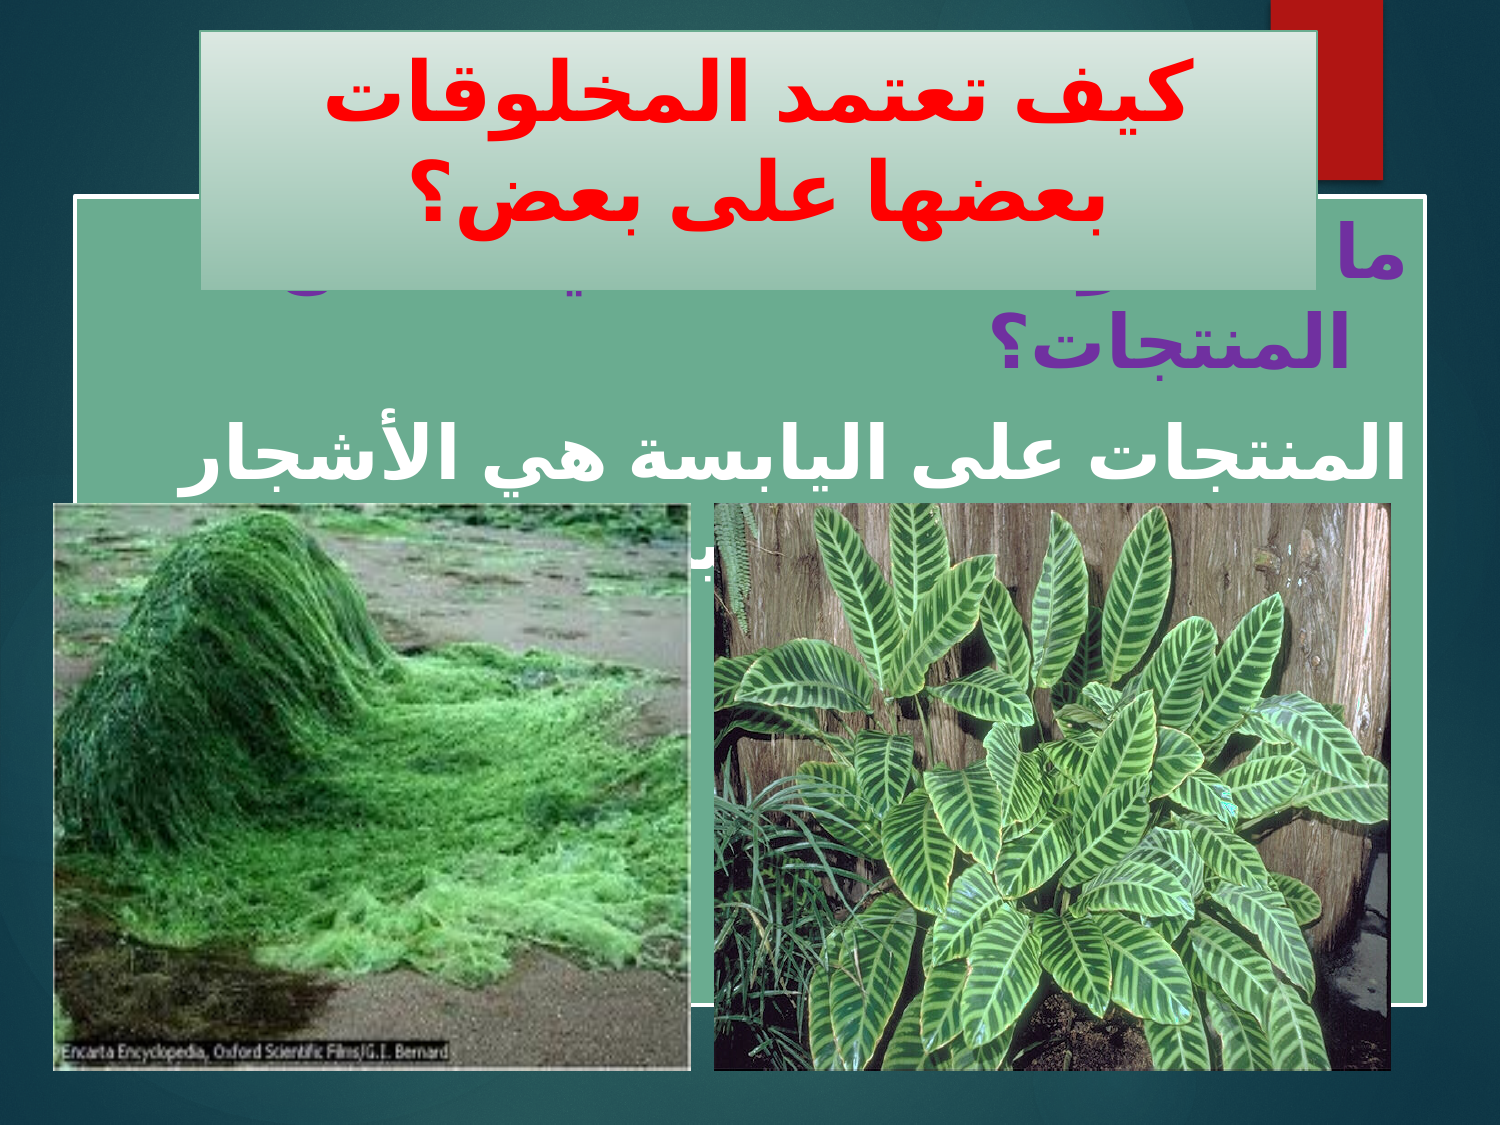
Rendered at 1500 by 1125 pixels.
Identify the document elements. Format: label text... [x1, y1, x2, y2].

picture [52, 503, 692, 1071]
picture [714, 503, 1391, 1071]
text_box كيف تعتمد المخلوقات بعضها على بعض؟ [199, 30, 1318, 291]
list ما المخلوقات الحية التي تعد من المنتجات؟ المنتجات على اليابسة هي الأشجار وفي البحار والمحيطات هي الطحالب [73, 194, 1427, 1007]
